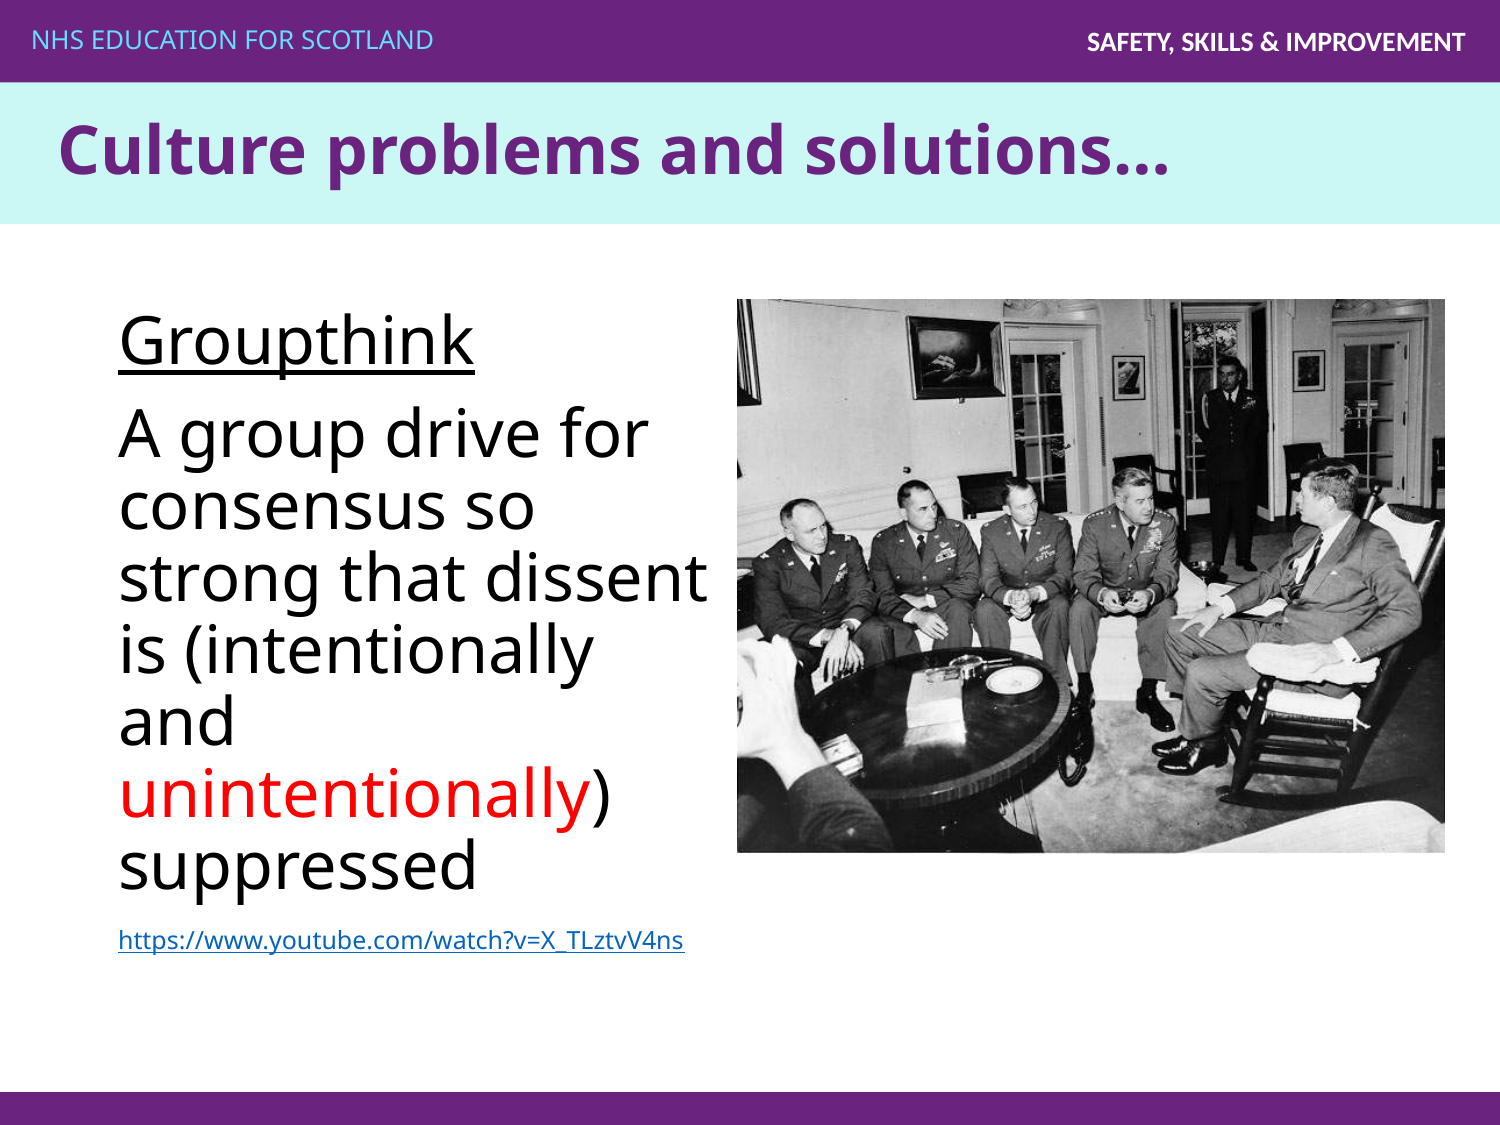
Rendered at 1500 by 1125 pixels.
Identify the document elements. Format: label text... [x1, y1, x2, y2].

title Culture problems and solutions… [42, 108, 1337, 198]
list Groupthink A group drive for consensus so strong that dissent is (intentionally and unintentionally) suppressed https://www.youtube.com/watch?v=X_TLztvV4ns [103, 299, 738, 1014]
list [737, 299, 1445, 854]
